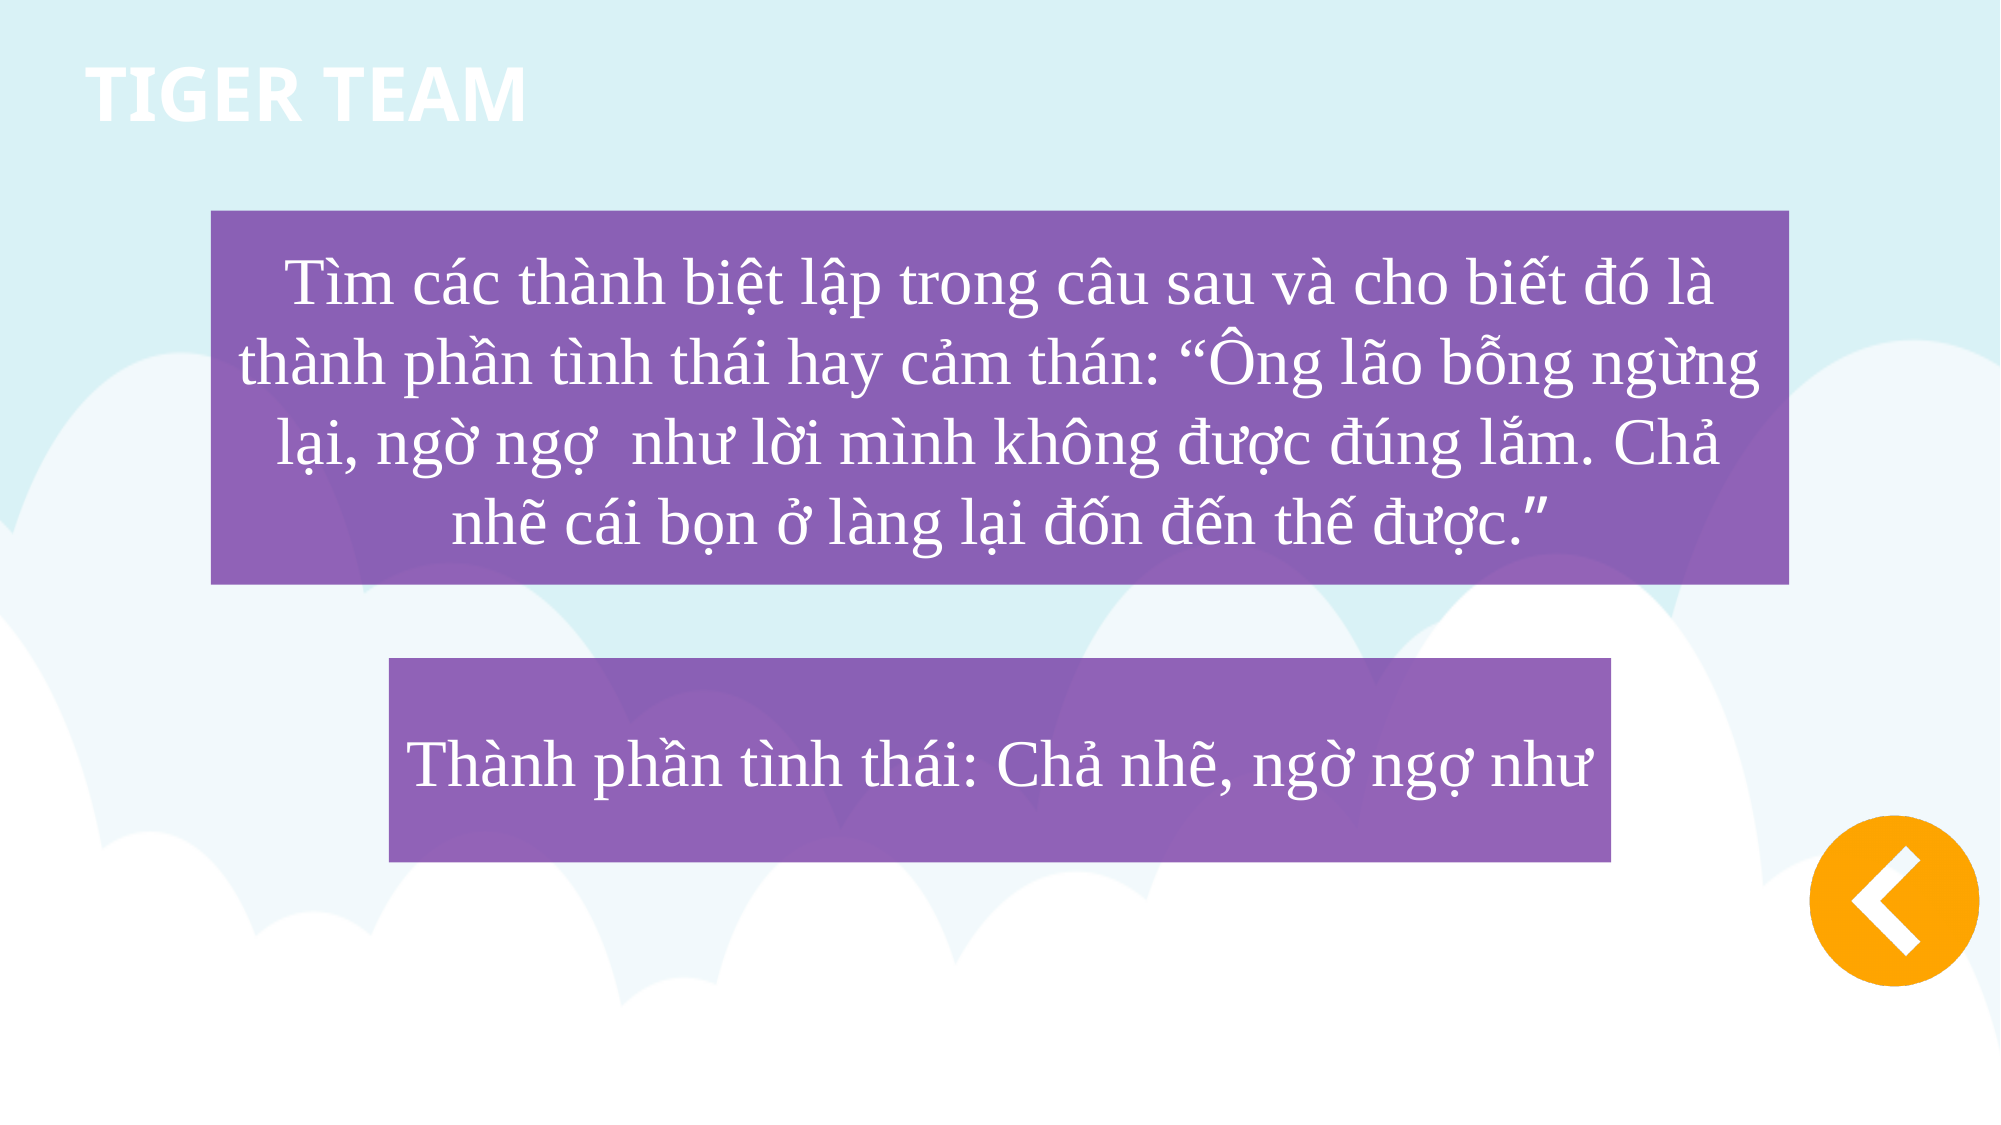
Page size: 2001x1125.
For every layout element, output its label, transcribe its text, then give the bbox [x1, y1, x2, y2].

text_box Thành phần tình thái: Chả nhẽ, ngờ ngợ như [388, 657, 1612, 863]
text_box TIGER TEAM [70, 39, 546, 145]
picture [1788, 795, 2000, 1007]
text_box Tìm các thành biệt lập trong câu sau và cho biết đó là thành phần tình thái hay cảm thán: “Ông lão bỗng ngừng lại, ngờ ngợ như lời mình không được đúng lắm. Chả nhẽ cái bọn ở làng lại đốn đến thế được.” [210, 210, 1790, 586]
